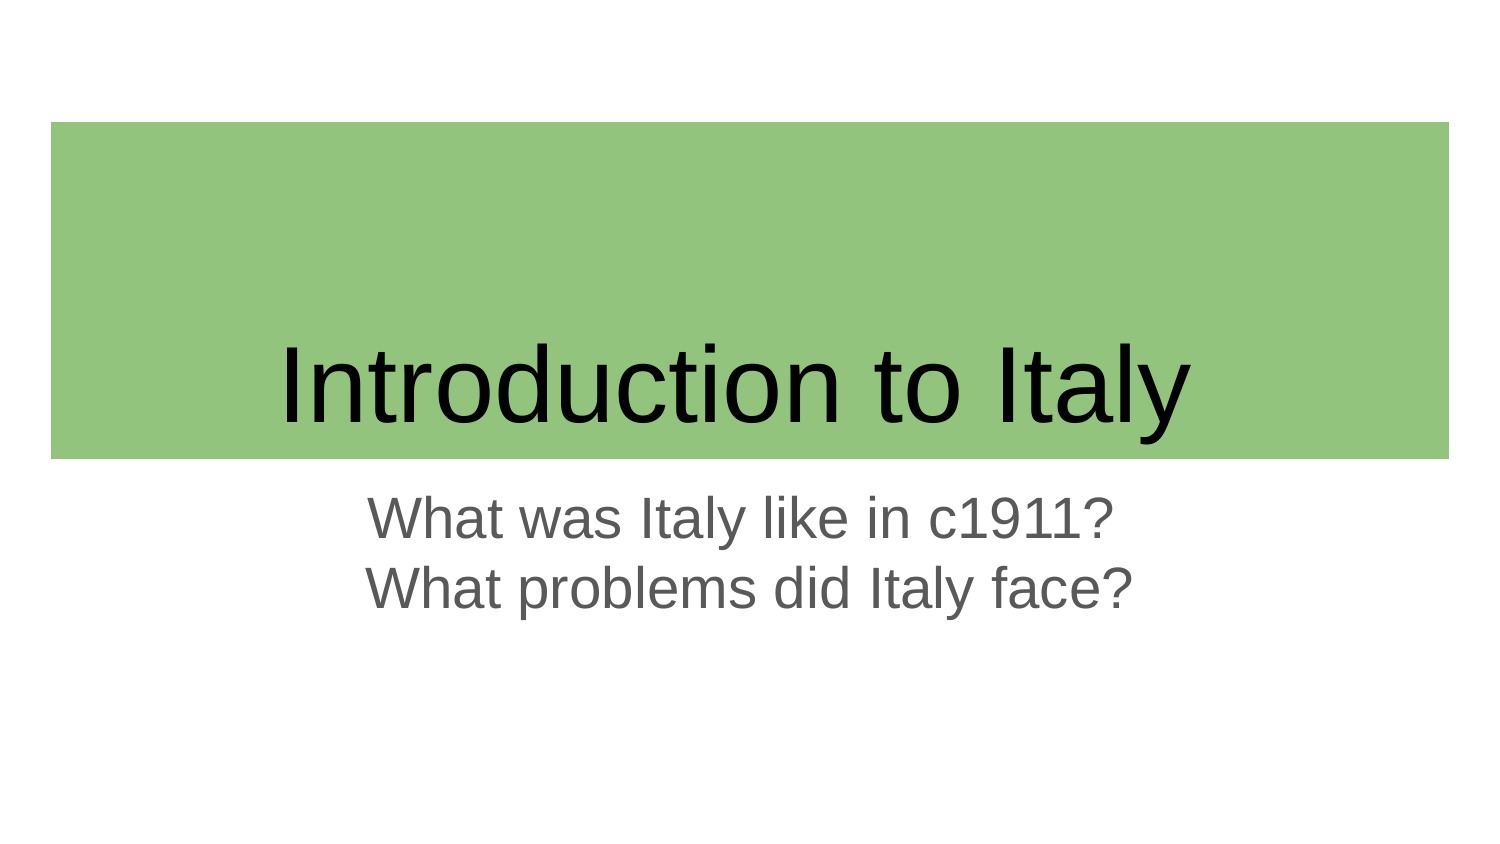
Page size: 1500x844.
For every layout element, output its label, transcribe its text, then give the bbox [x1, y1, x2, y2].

title Introduction to Italy [51, 122, 1449, 459]
subtitle What was Italy like in c1911? What problems did Italy face? [51, 464, 1449, 668]
